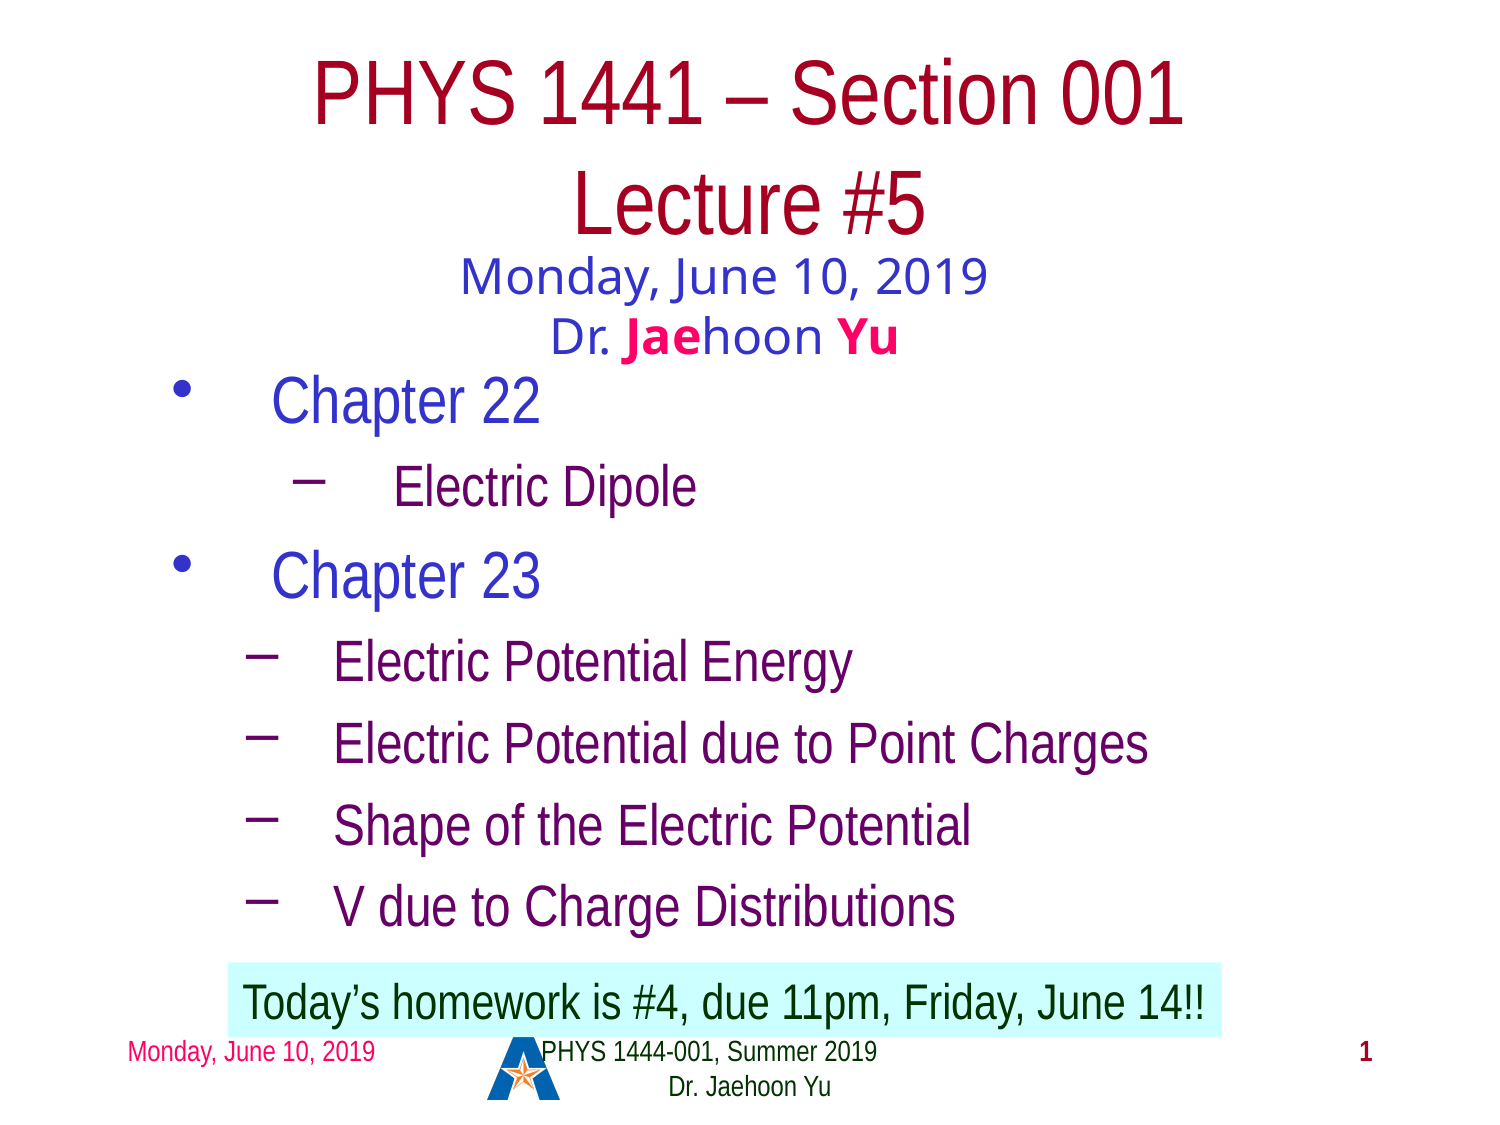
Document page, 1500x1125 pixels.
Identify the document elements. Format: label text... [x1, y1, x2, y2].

text_box Monday, June 10, 2019 Dr. Jaehoon Yu [445, 237, 1005, 349]
text_box Chapter 22 Electric Dipole Chapter 23 Electric Potential Energy Electric Potential due to Point Charges Shape of the Electric Potential V due to Charge Distributions [156, 349, 1232, 1025]
footer PHYS 1444-001, Summer 2019 Dr. Jaehoon Yu [512, 1038, 988, 1101]
picture [487, 1038, 512, 1100]
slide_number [112, 1024, 426, 1101]
slide_number 1 [1074, 1024, 1388, 1101]
title PHYS 1441 – Section 001 Lecture #5 [112, 73, 1388, 212]
text_box Today’s homework is #4, due 11pm, Friday, June 14!! [227, 962, 1222, 1038]
